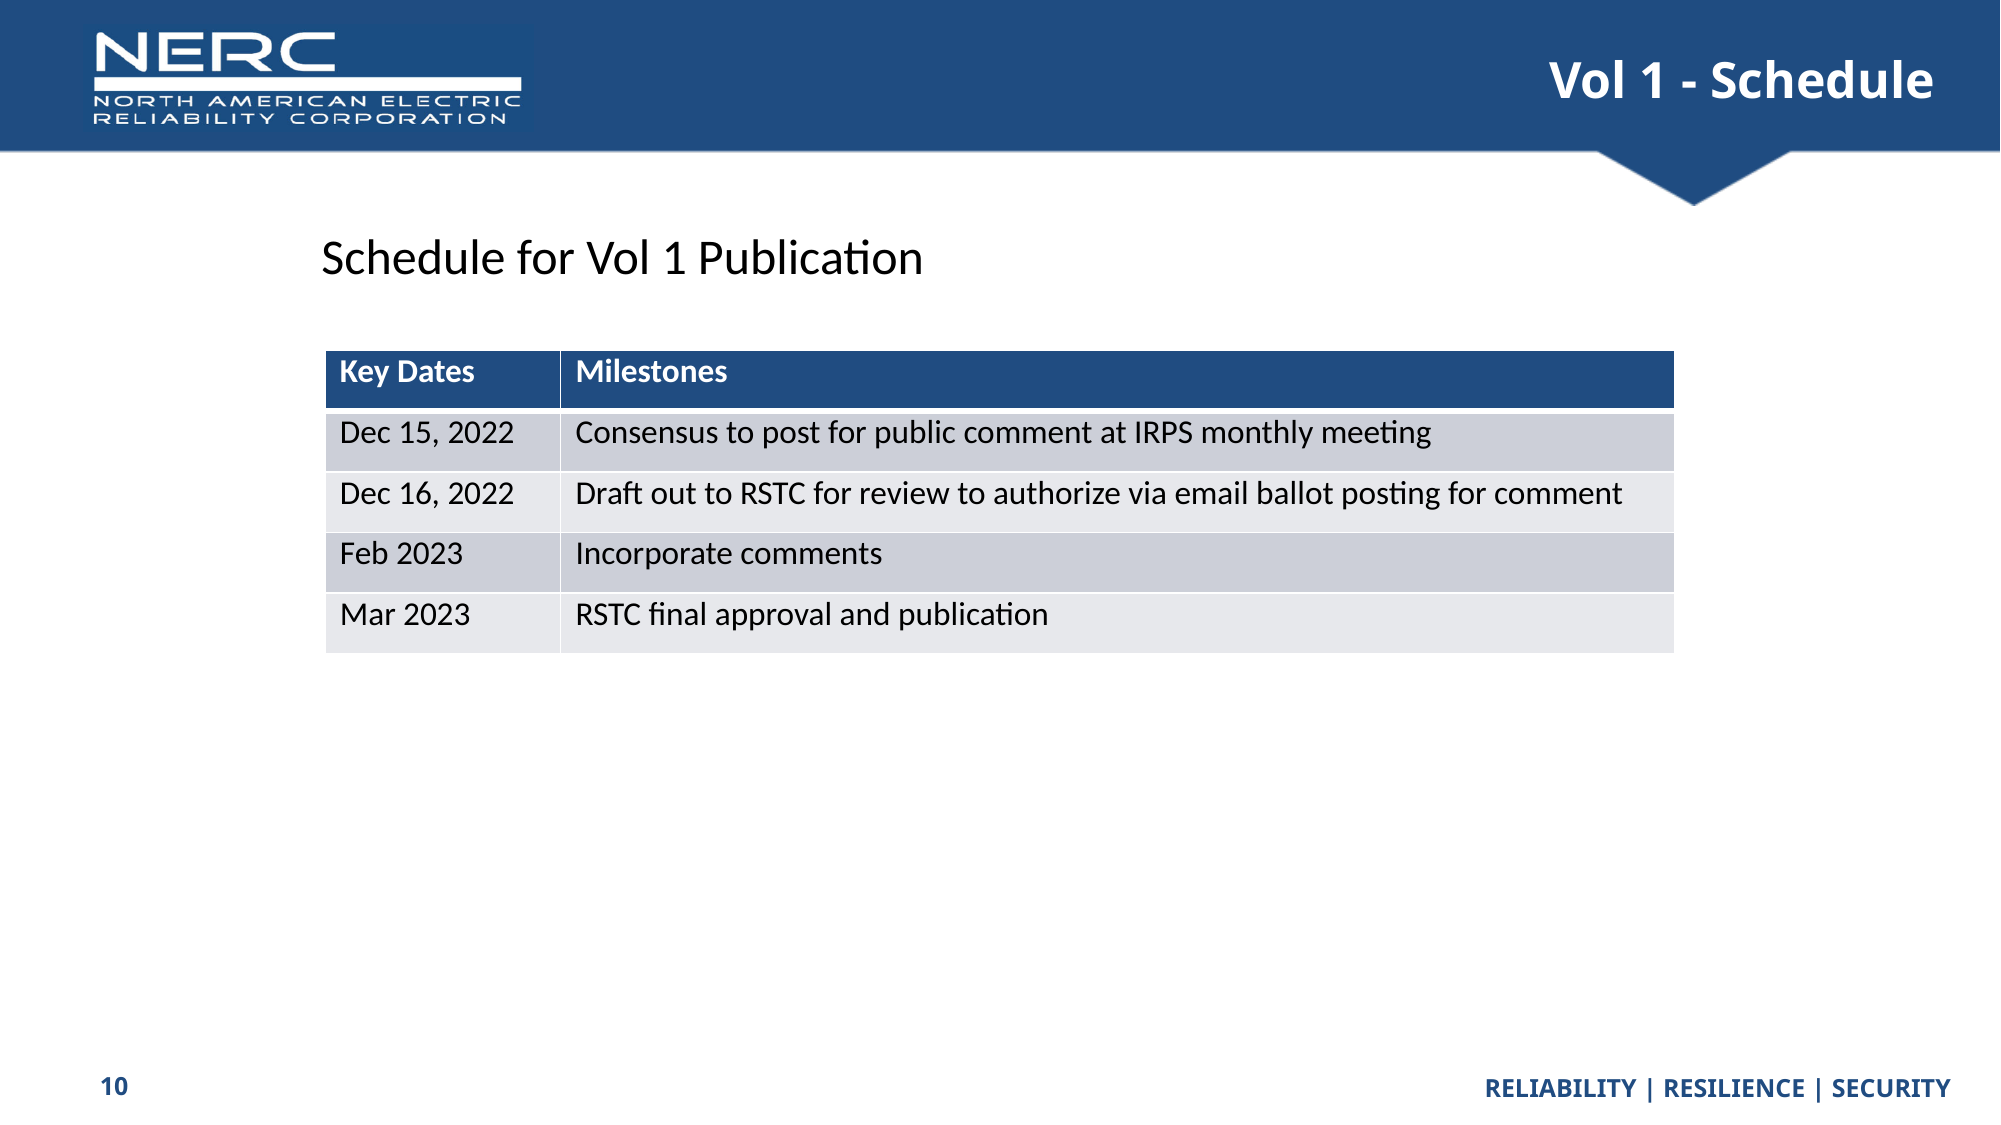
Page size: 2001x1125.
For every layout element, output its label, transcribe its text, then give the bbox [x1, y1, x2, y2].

table_cell RSTC final approval and publication [561, 594, 1674, 653]
picture [0, 0, 2000, 206]
title Vol 1 - Schedule [633, 24, 1950, 133]
table_cell Dec 16, 2022 [326, 473, 560, 532]
table_cell Incorporate comments [561, 533, 1674, 592]
table_header Milestones [561, 351, 1674, 408]
table_header Key Dates [326, 351, 560, 408]
table_cell Draft out to RSTC for review to authorize via email ballot posting for comment [561, 473, 1674, 532]
list Schedule for Vol 1 Publication [306, 217, 1713, 1013]
table_cell Dec 15, 2022 [326, 414, 560, 471]
table_cell Feb 2023 [326, 533, 560, 592]
table_cell Consensus to post for public comment at IRPS monthly meeting [561, 414, 1674, 471]
table_cell Mar 2023 [326, 594, 560, 653]
